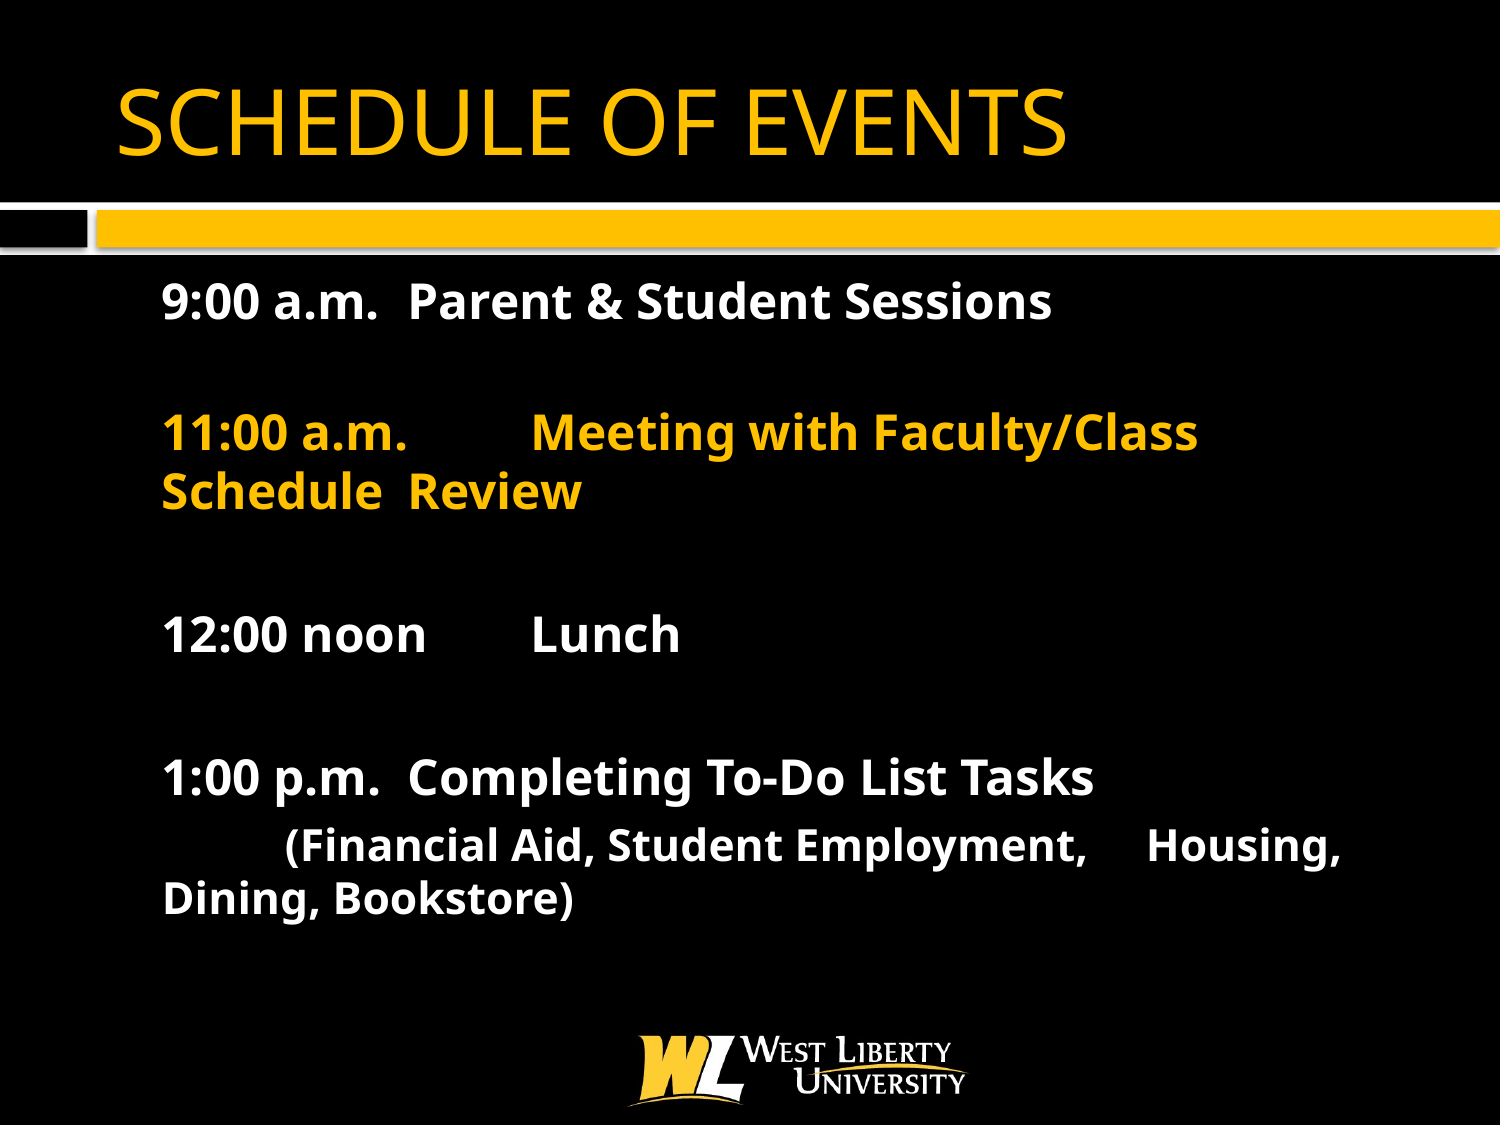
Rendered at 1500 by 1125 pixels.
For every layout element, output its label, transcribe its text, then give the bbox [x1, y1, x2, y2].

picture [612, 1063, 985, 1110]
list 9:00 a.m. Parent & Student Sessions 11:00 a.m. Meeting with Faculty/Class Schedule Review 12:00 noon Lunch 1:00 p.m. Completing To-Do List Tasks (Financial Aid, Student Employment, Housing, Dining, Bookstore) [100, 262, 1438, 1063]
title SCHEDULE OF EVENTS [100, 37, 1438, 200]
